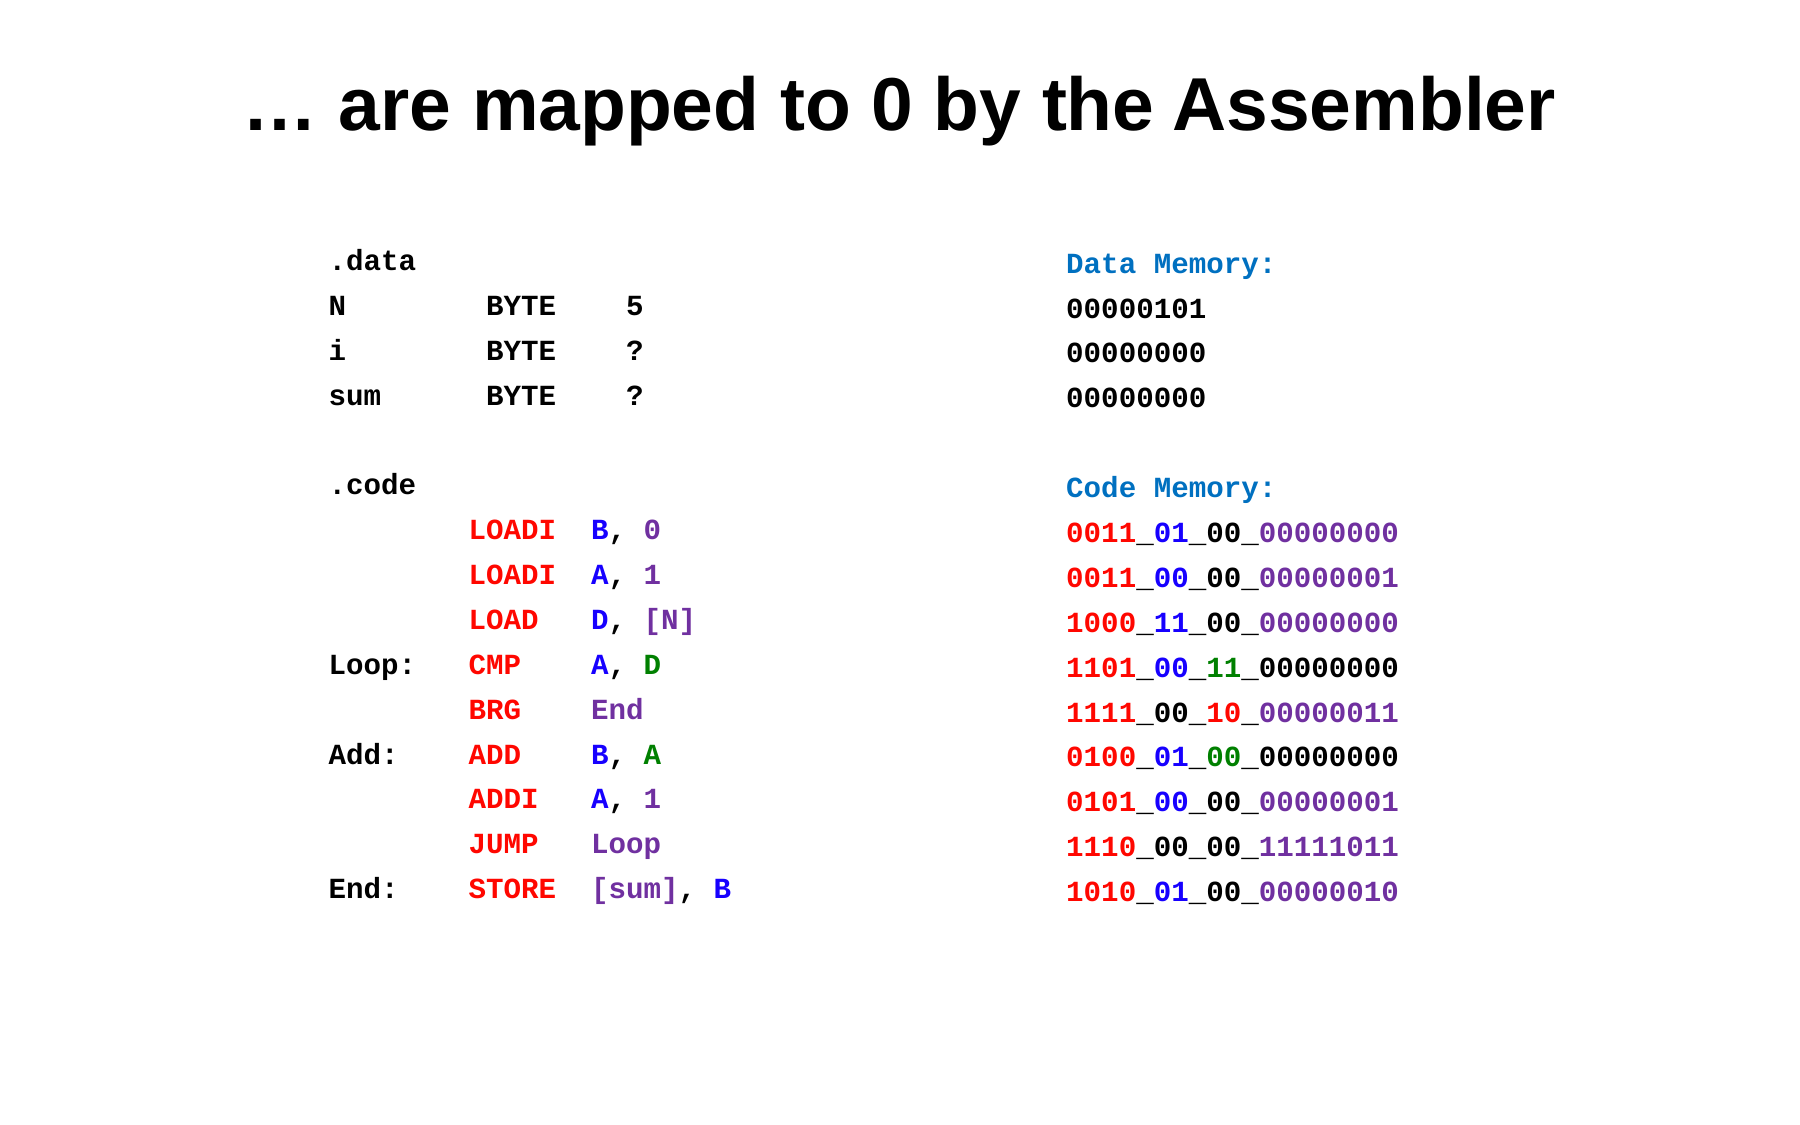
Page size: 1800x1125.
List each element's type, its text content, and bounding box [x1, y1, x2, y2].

title … are mapped to 0 by the Assembler [150, 40, 1650, 153]
list .data N BYTE 5 i BYTE ? sum BYTE ? .code LOADI B, 0 LOADI A, 1 LOAD D, [N] Loop: CMP A, D BRG End Add: ADD B, A ADDI A, 1 JUMP Loop End: STORE [sum], B [288, 226, 823, 1053]
text_box Data Memory: 00000101 00000000 00000000 Code Memory: 0011_01_00_00000000 0011_00_00_00000001 1000_11_00_00000000 1101_00_11_00000000 1111_00_10_00000011 0100_01_00_00000000 0101_00_00_00000001 1110_00_00_11111011 1010_01_00_00000010 [1026, 184, 1538, 1053]
